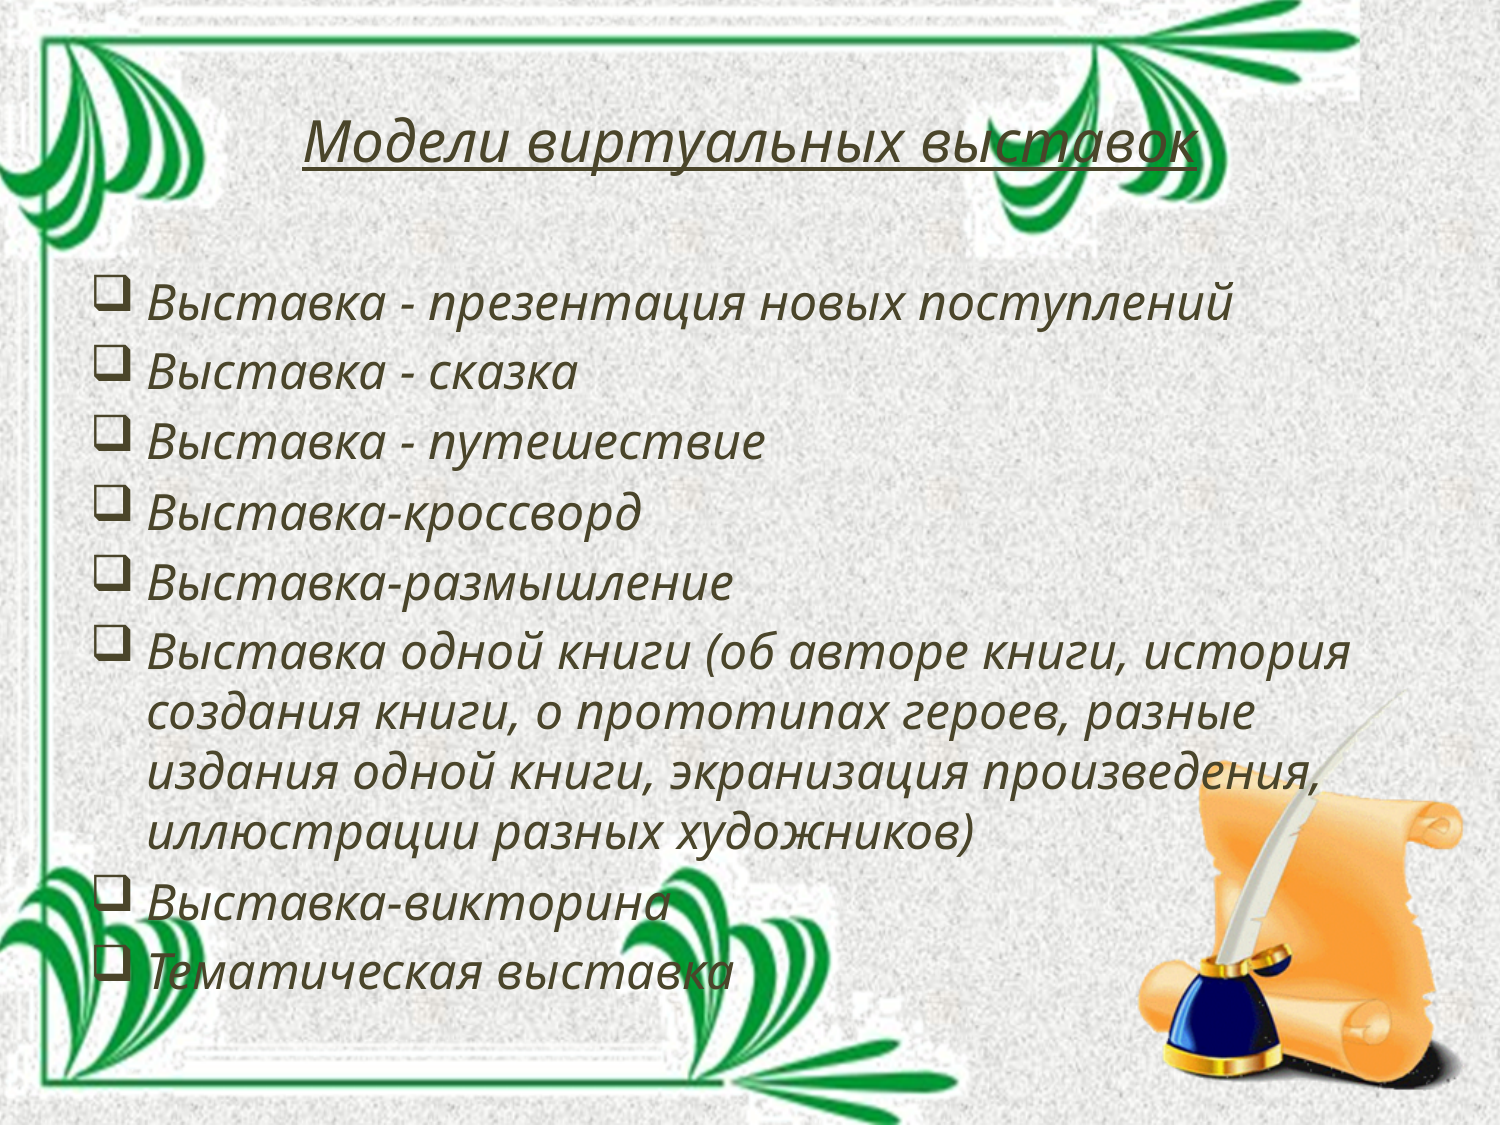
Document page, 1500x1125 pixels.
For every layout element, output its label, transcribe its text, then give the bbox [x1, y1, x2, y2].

title Модели виртуальных выставок [74, 44, 1426, 233]
list Выставка - презентация новых поступлений Выставка - сказка Выставка - путешествие Выставка-кроссворд Выставка-размышление Выставка одной книги (об авторе книги, история создания книги, о прототипах героев, разные издания одной книги, экранизация произведения, иллюстрации разных художников) Выставка-викторина Тематическая выставка [74, 262, 1426, 1006]
picture [0, 0, 1500, 1125]
